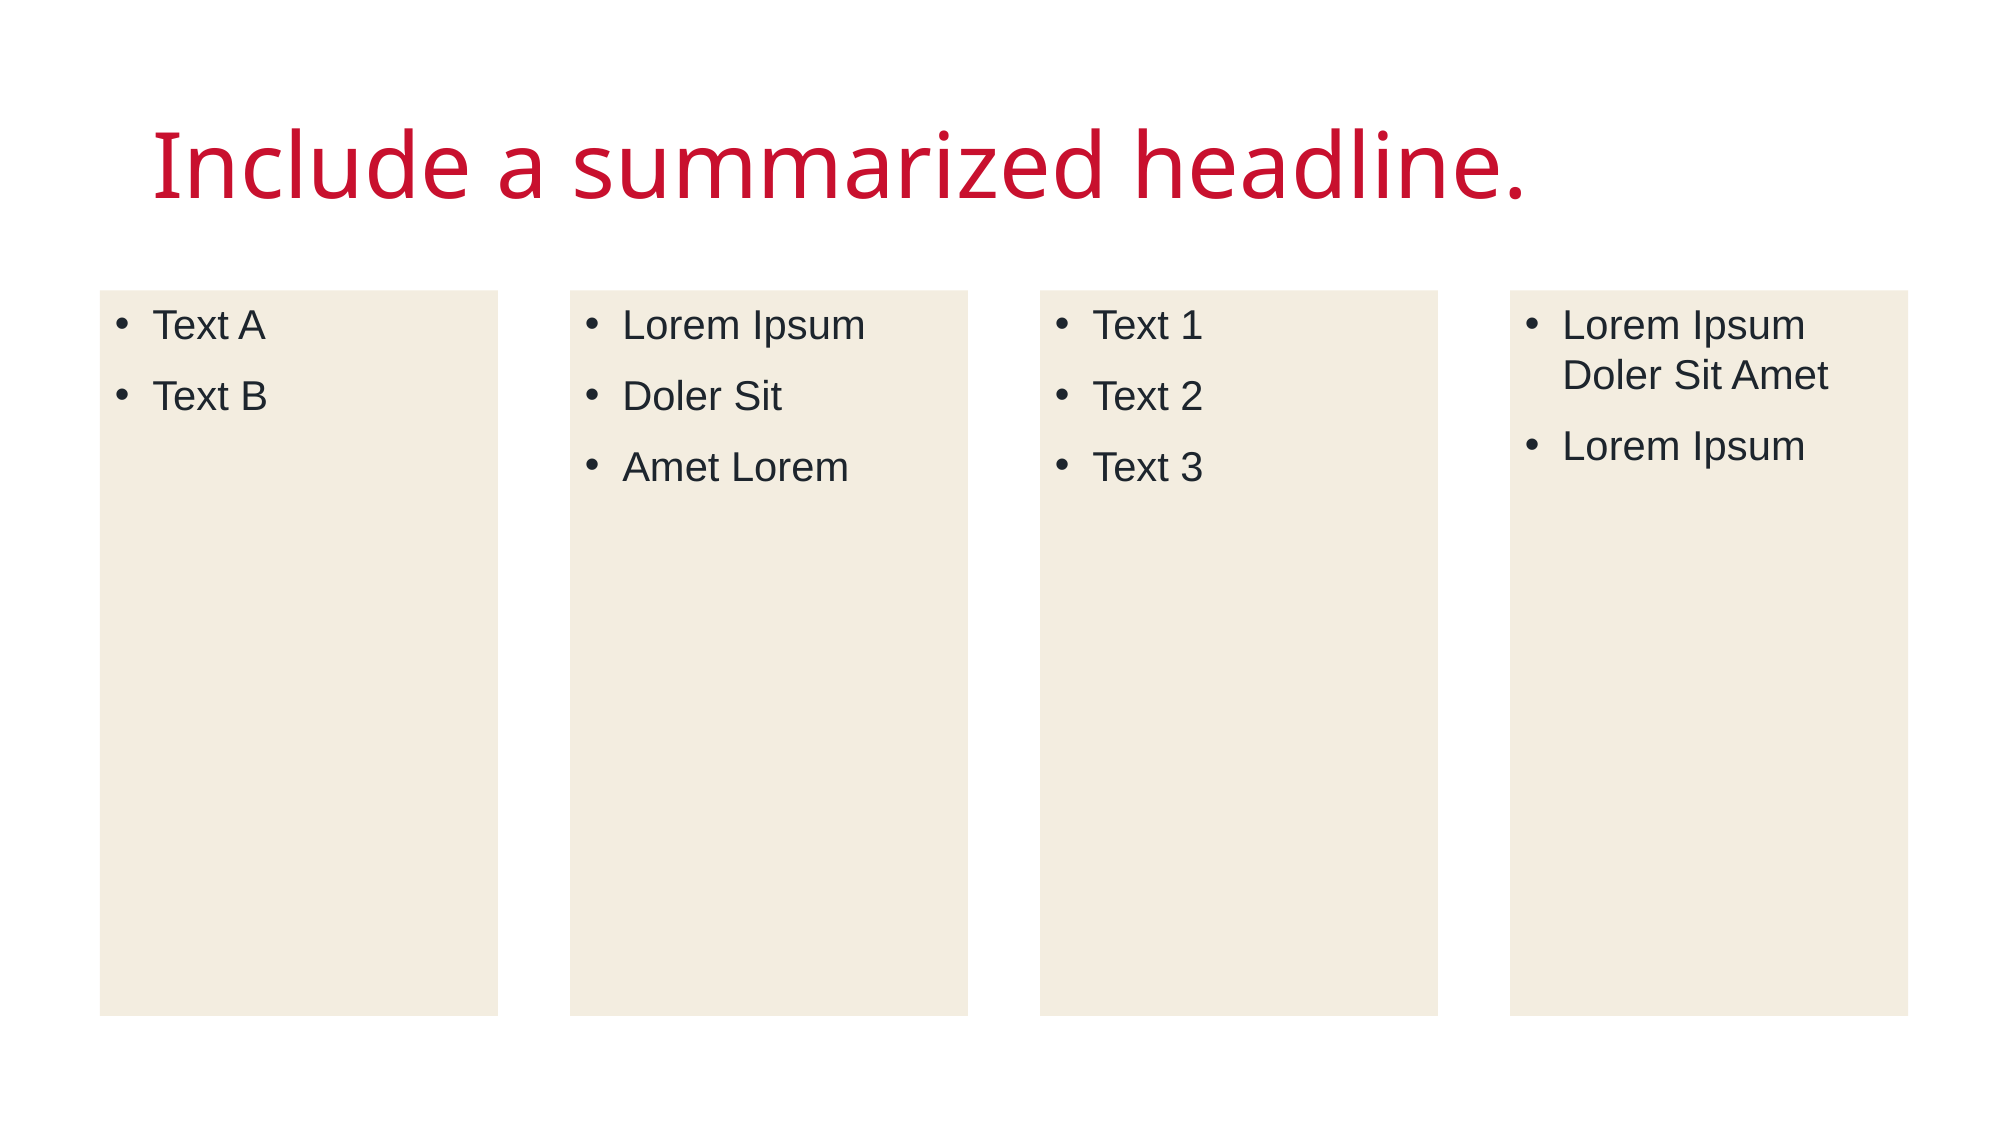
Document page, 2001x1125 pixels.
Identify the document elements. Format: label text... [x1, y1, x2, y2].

text_box Lorem Ipsum Doler Sit Amet Lorem Ipsum [1510, 290, 1909, 1016]
text_box Text A Text B [99, 290, 498, 1016]
text_box Text 1 Text 2 Text 3 [1040, 290, 1438, 1016]
title Include a summarized headline. [137, 59, 1863, 278]
text_box Lorem Ipsum Doler Sit Amet Lorem [570, 290, 968, 1016]
